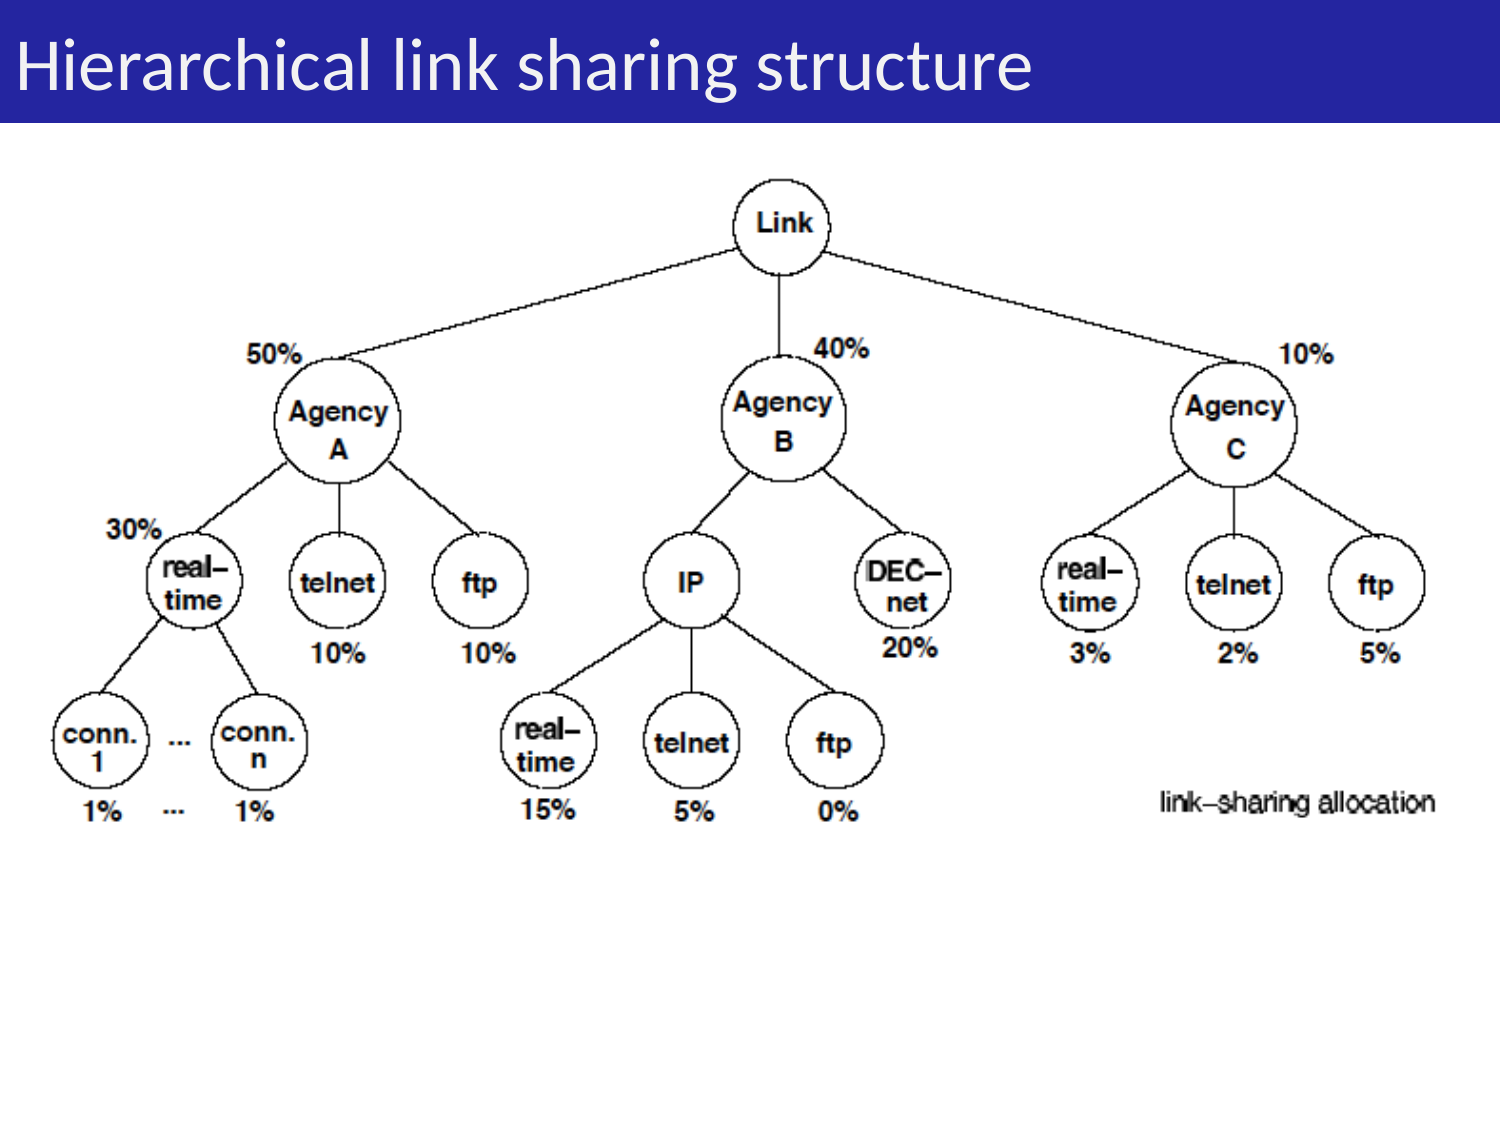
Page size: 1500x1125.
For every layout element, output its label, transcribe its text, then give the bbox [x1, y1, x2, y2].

title Hierarchical link sharing structure [0, 0, 1500, 123]
picture [0, 149, 1500, 859]
